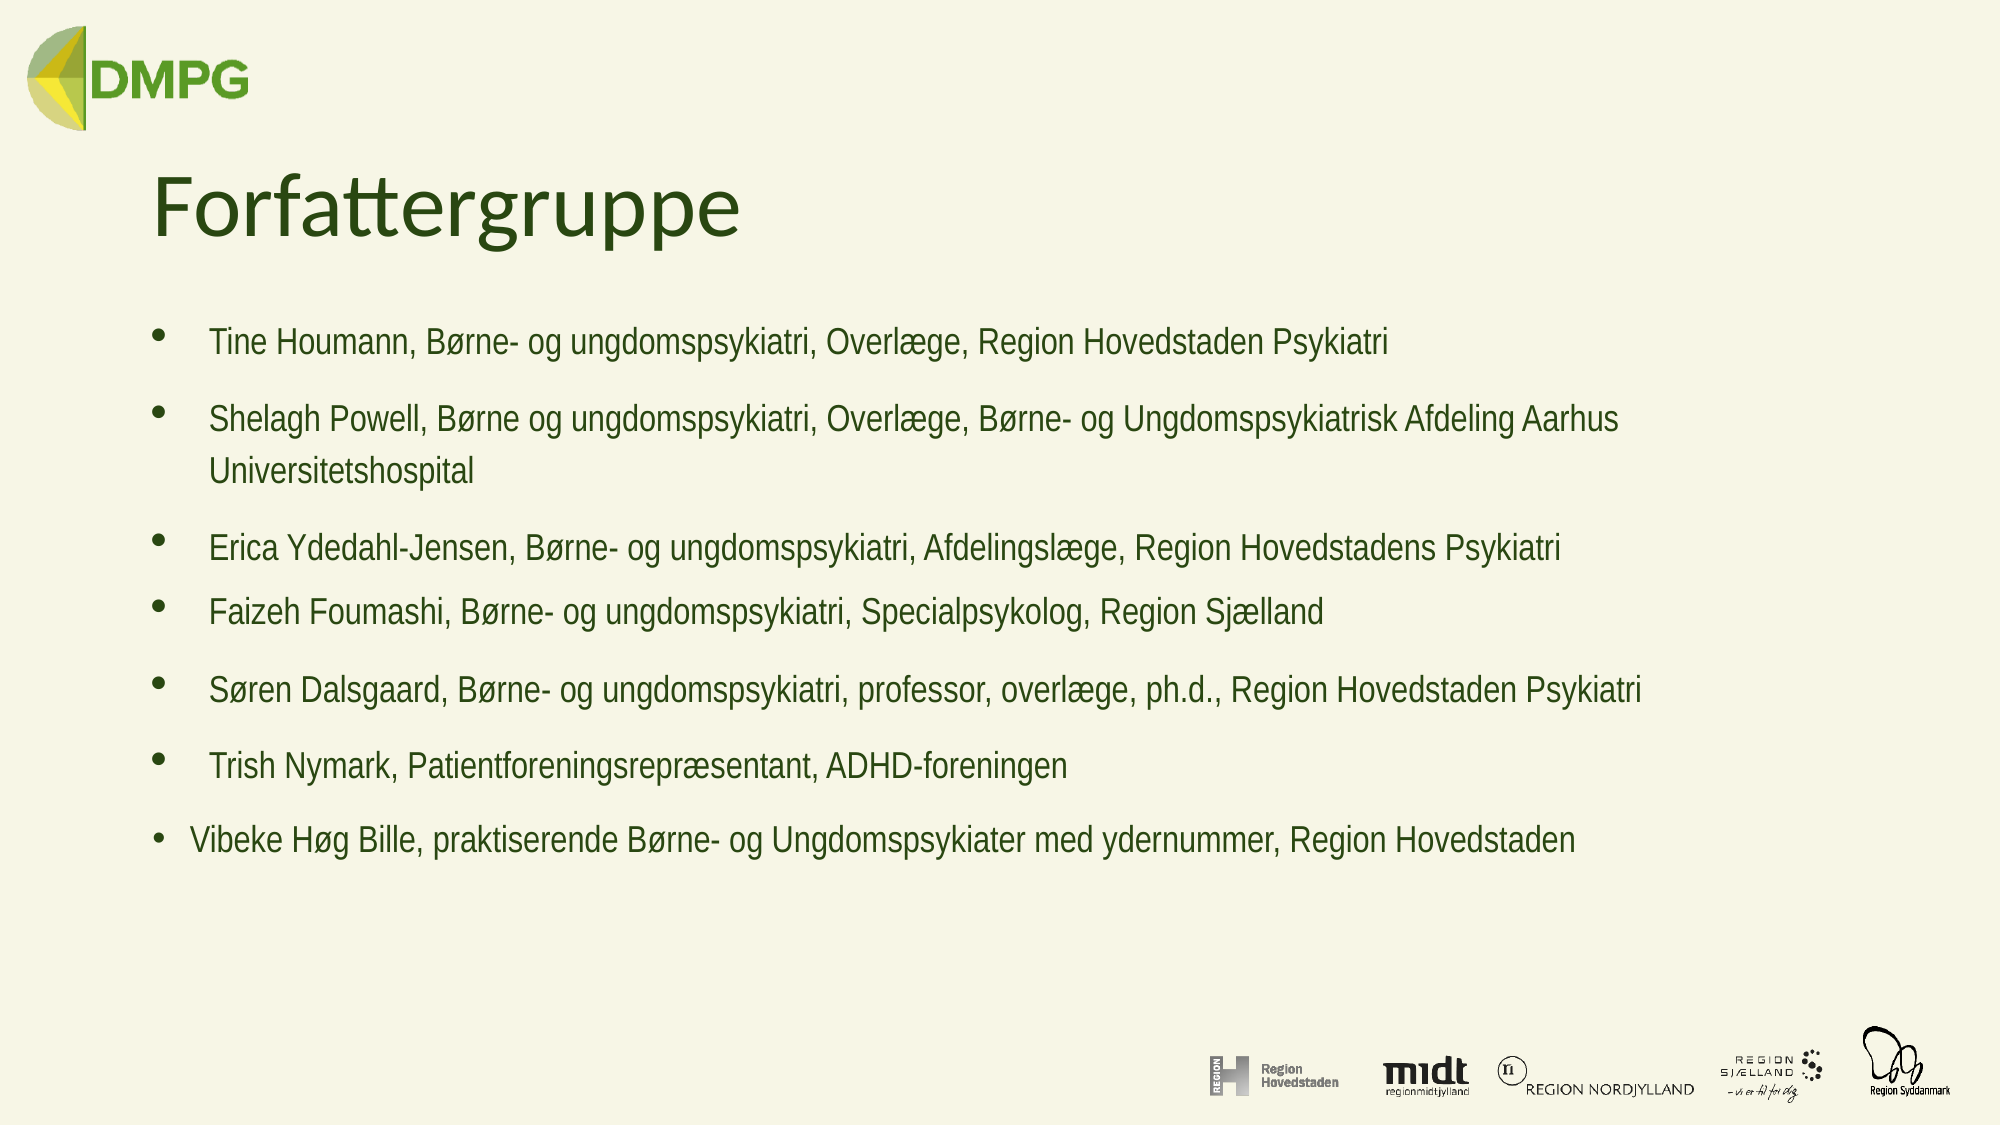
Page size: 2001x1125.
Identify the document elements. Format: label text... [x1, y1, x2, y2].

list Tine Houmann, Børne- og ungdomspsykiatri, Overlæge, Region Hovedstaden Psykiatri Shelagh Powell, Børne og ungdomspsykiatri, Overlæge, Børne- og Ungdomspsykiatrisk Afdeling Aarhus Universitetshospital Erica Ydedahl-Jensen, Børne- og ungdomspsykiatri, Afdelingslæge, Region Hovedstadens Psykiatri Faizeh Foumashi, Børne- og ungdomspsykiatri, Specialpsykolog, Region Sjælland Søren Dalsgaard, Børne- og ungdomspsykiatri, professor, overlæge, ph.d., Region Hovedstaden Psykiatri Trish Nymark, Patientforeningsrepræsentant, ADHD-foreningen Vibeke Høg Bille, praktiserende Børne- og Ungdomspsykiater med ydernummer, Region Hovedstaden [137, 302, 1863, 1025]
title Forfattergruppe [137, 143, 1863, 271]
picture [27, 25, 248, 131]
picture [1210, 1026, 1950, 1103]
